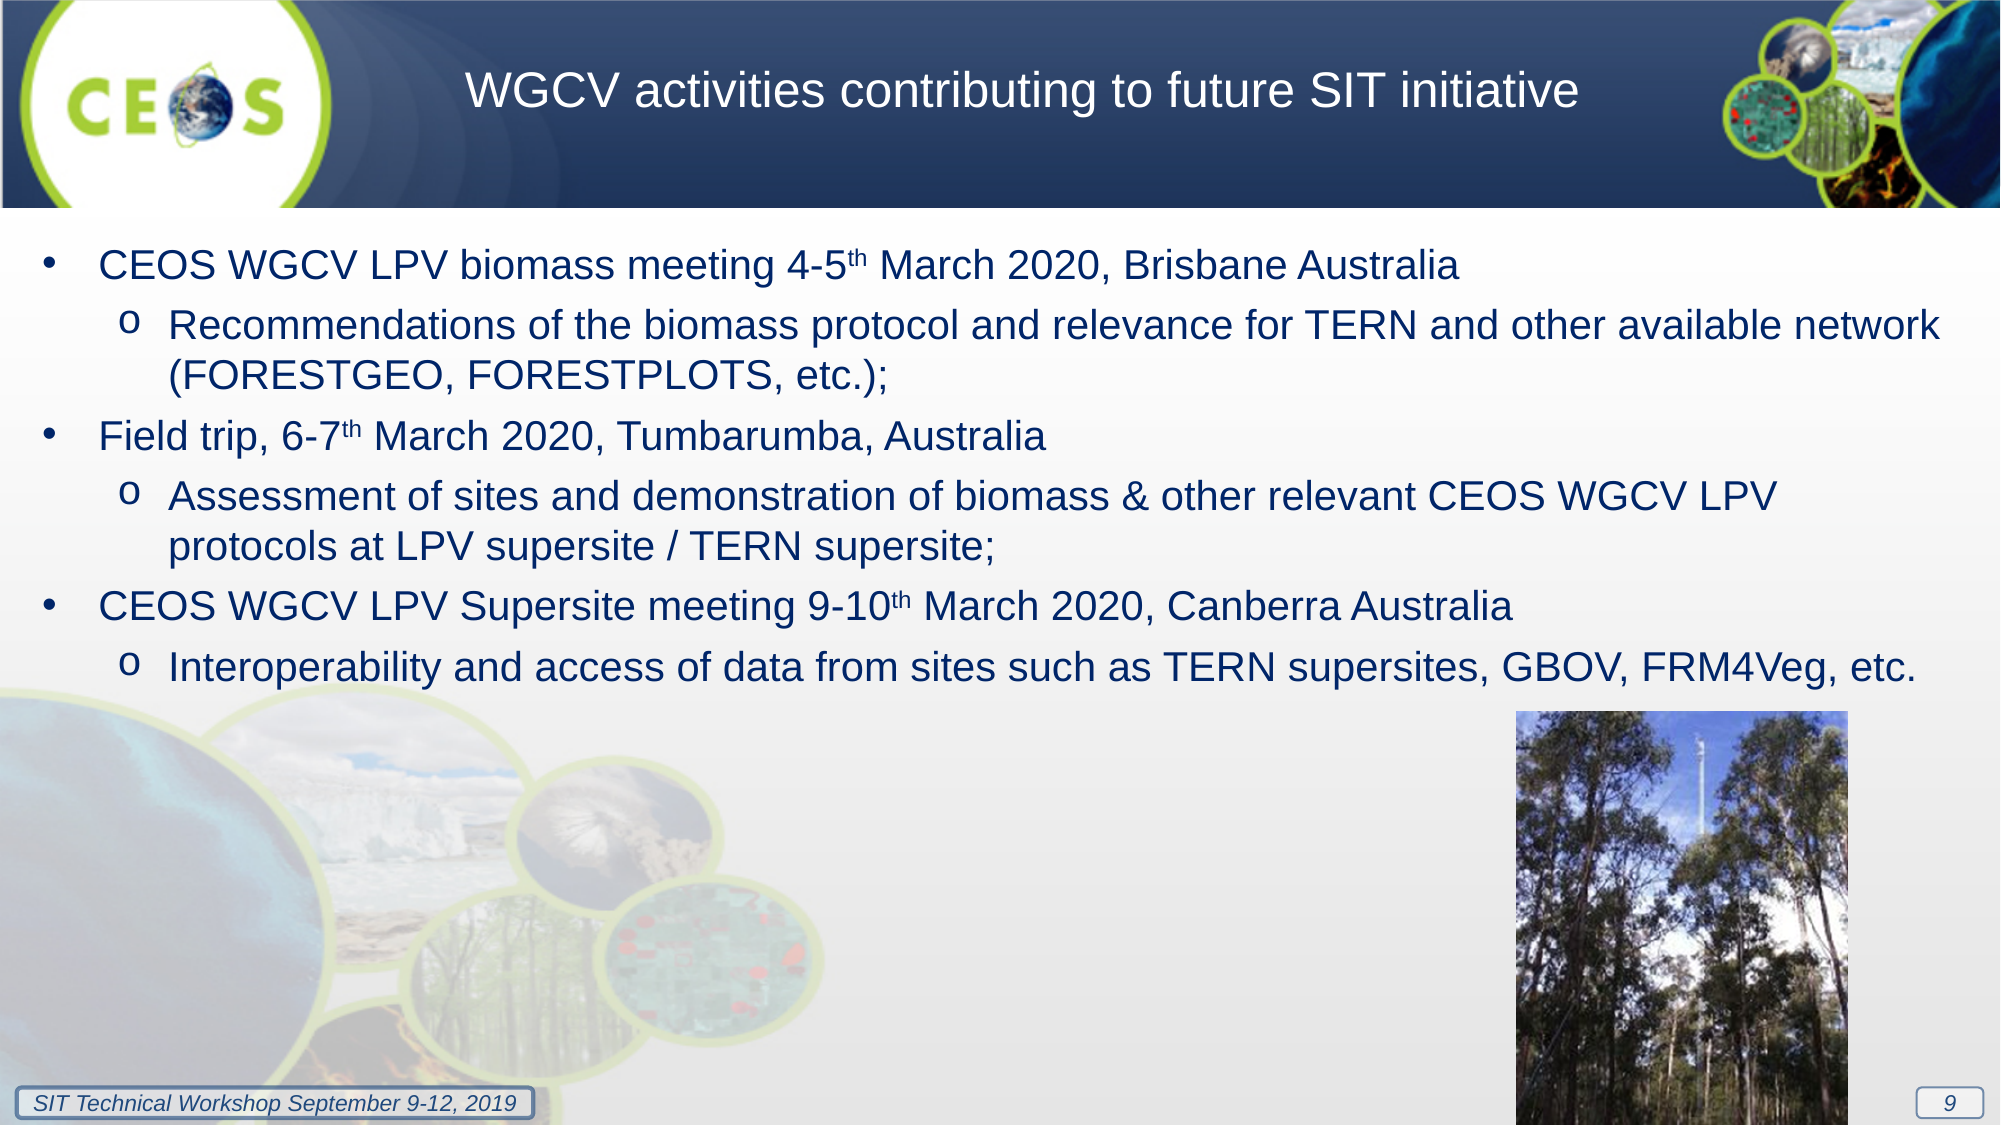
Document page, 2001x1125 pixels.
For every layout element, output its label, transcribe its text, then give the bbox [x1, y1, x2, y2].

picture [0, 0, 2001, 1125]
list WGCV activities contributing to future SIT initiative [450, 50, 1634, 138]
list CEOS WGCV LPV biomass meeting 4-5th March 2020, Brisbane Australia Recommendations of the biomass protocol and relevance for TERN and other available network (FORESTGEO, FORESTPLOTS, etc.); Field trip, 6-7th March 2020, Tumbarumba, Australia Assessment of sites and demonstration of biomass & other relevant CEOS WGCV LPV protocols at LPV supersite / TERN supersite; CEOS WGCV LPV Supersite meeting 9-10th March 2020, Canberra Australia Interoperability and access of data from sites such as TERN supersites, GBOV, FRM4Veg, etc. [27, 230, 1971, 1068]
slide_number 9 [1915, 1086, 1985, 1120]
